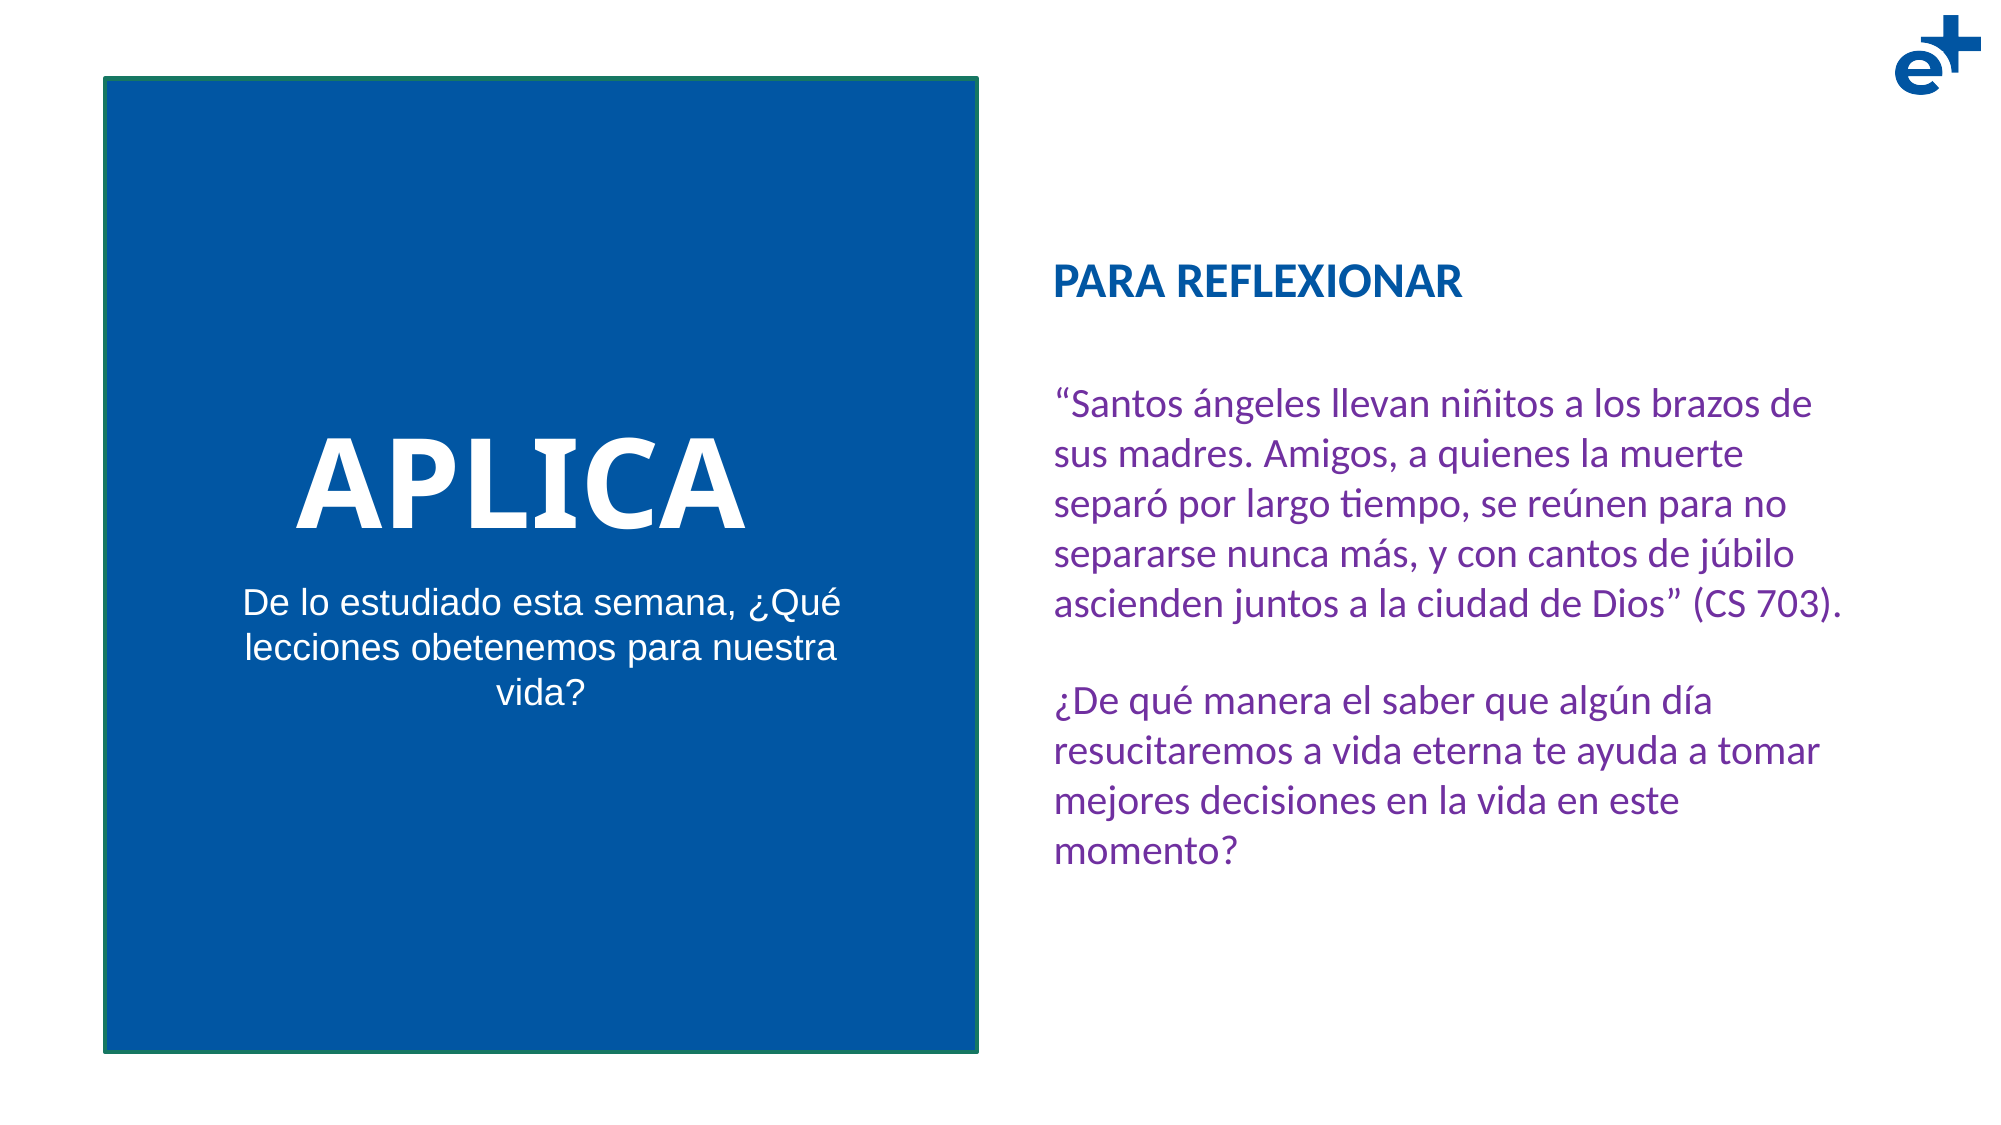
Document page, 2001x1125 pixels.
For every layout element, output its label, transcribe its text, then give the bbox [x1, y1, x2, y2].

text_box APLICA [166, 412, 877, 563]
text_box PARA REFLEXIONAR [1038, 240, 1784, 322]
picture [1895, 15, 1981, 95]
text_box De lo estudiado esta semana, ¿Qué lecciones obetenemos para nuestra vida? [186, 571, 896, 721]
text_box ¿De qué manera el saber que algún día resucitaremos a vida eterna te ayuda a tomar mejores decisiones en la vida en este momento? [1038, 665, 1880, 885]
text_box [103, 76, 979, 1054]
text_box “Santos ángeles llevan niñitos a los brazos de sus madres. Amigos, a quienes la muerte separó por largo tiempo, se reúnen para no separarse nunca más, y con cantos de júbilo ascienden juntos a la ciudad de Dios” (CS 703). [1038, 368, 1880, 646]
